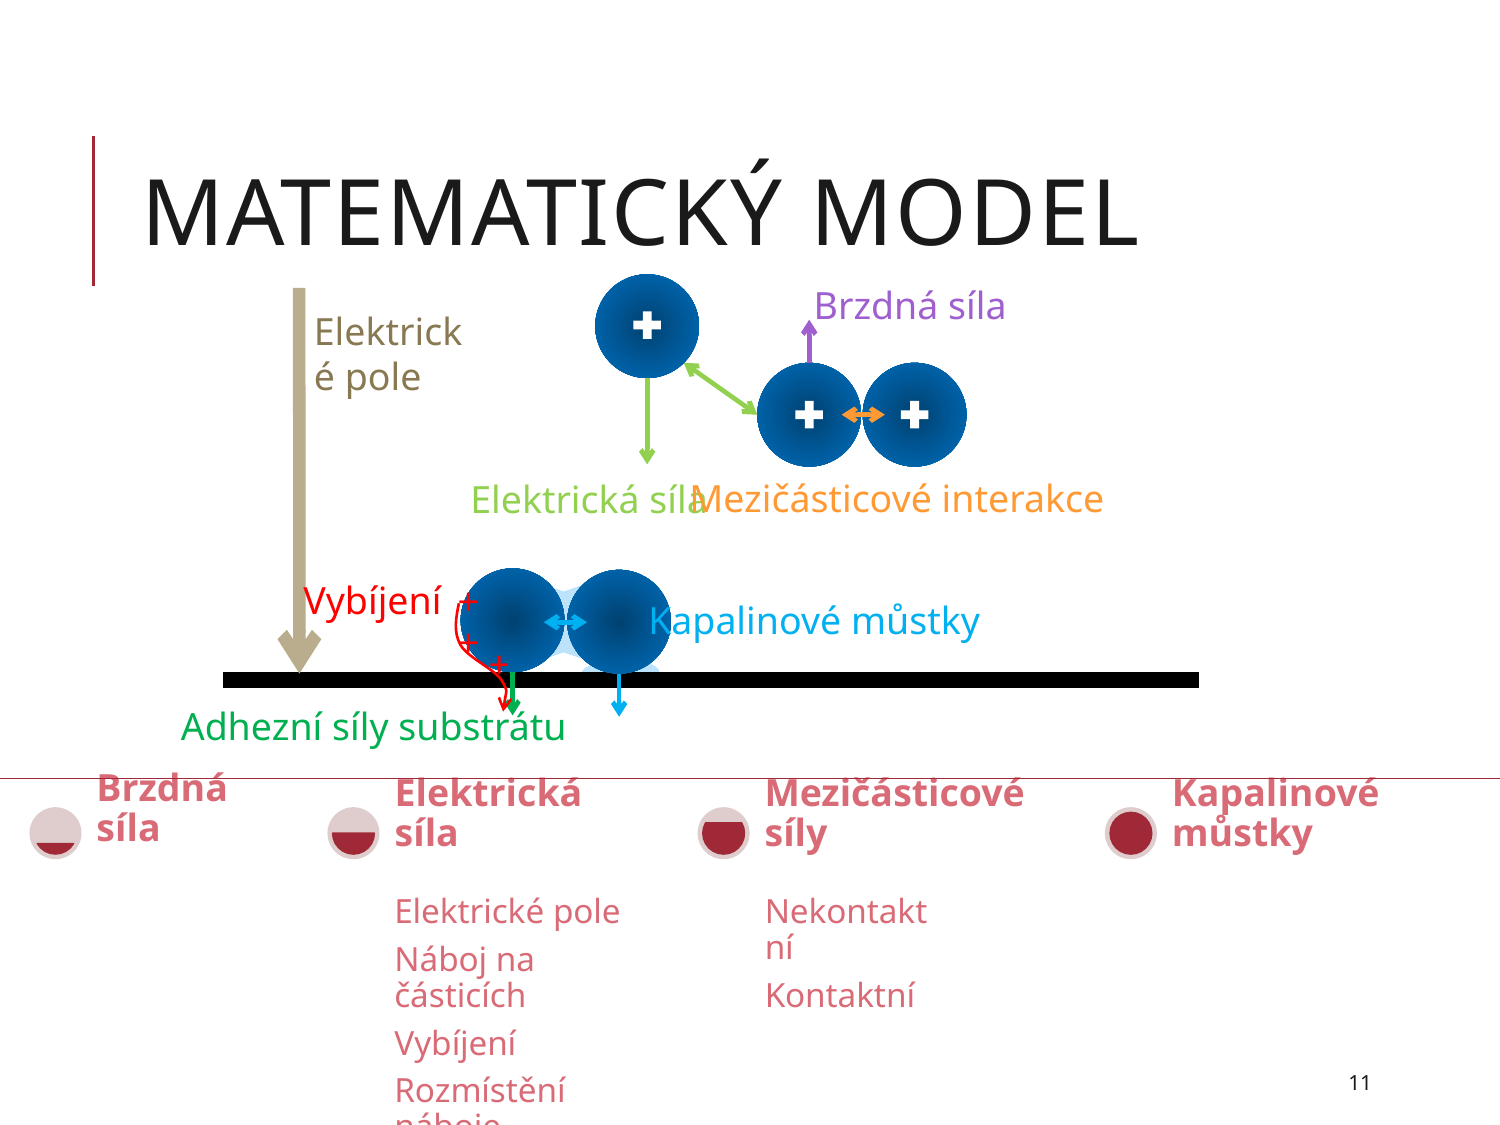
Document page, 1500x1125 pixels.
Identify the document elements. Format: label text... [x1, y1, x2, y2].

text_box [222, 274, 1200, 740]
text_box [327, 806, 653, 1119]
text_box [697, 806, 1060, 1111]
slide_number 11 [1333, 1061, 1454, 1107]
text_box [29, 806, 283, 860]
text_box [1104, 806, 1483, 860]
title Matematický model [126, 96, 1322, 342]
